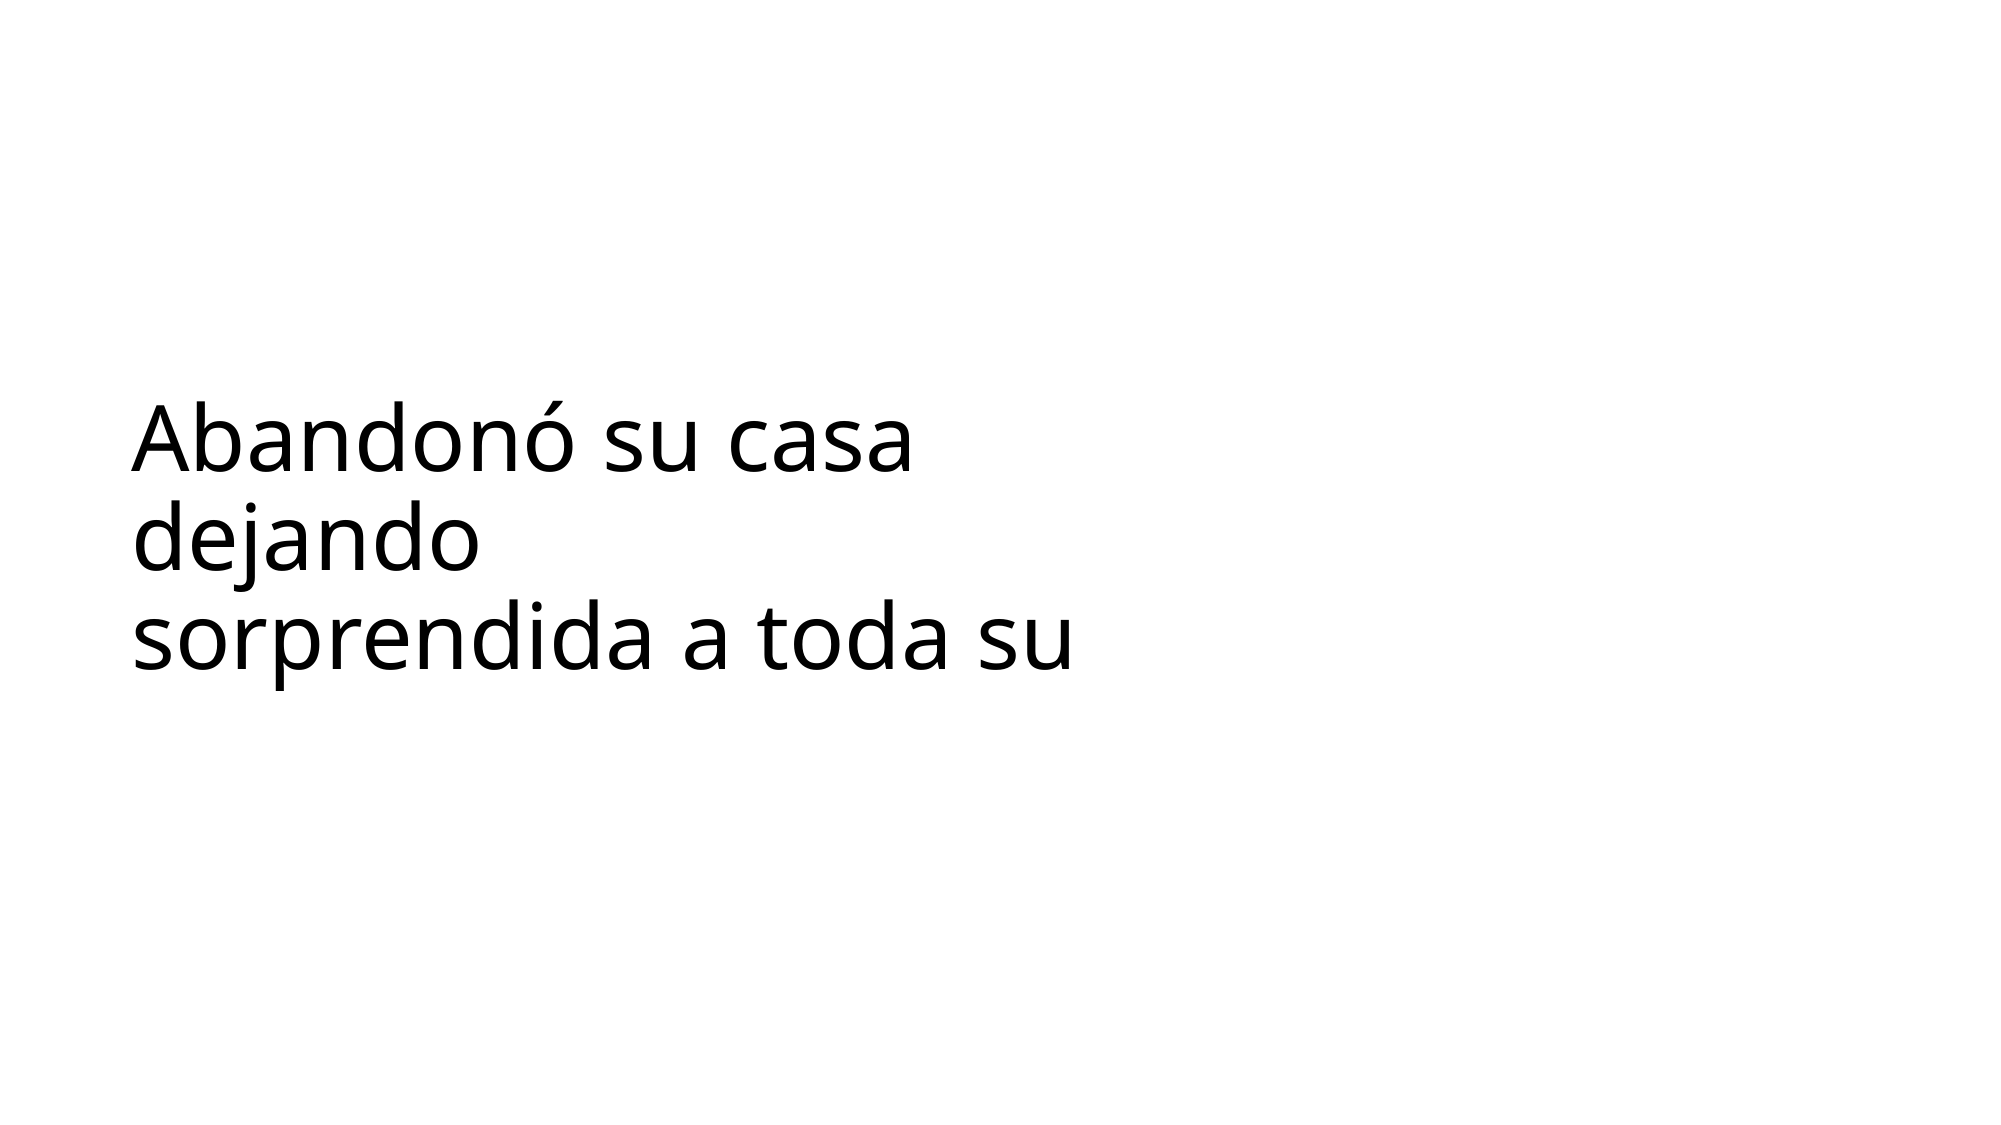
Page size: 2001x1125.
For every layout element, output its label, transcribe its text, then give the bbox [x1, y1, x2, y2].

title Abandonó su casa dejando sorprendida a toda su [116, 481, 1156, 700]
